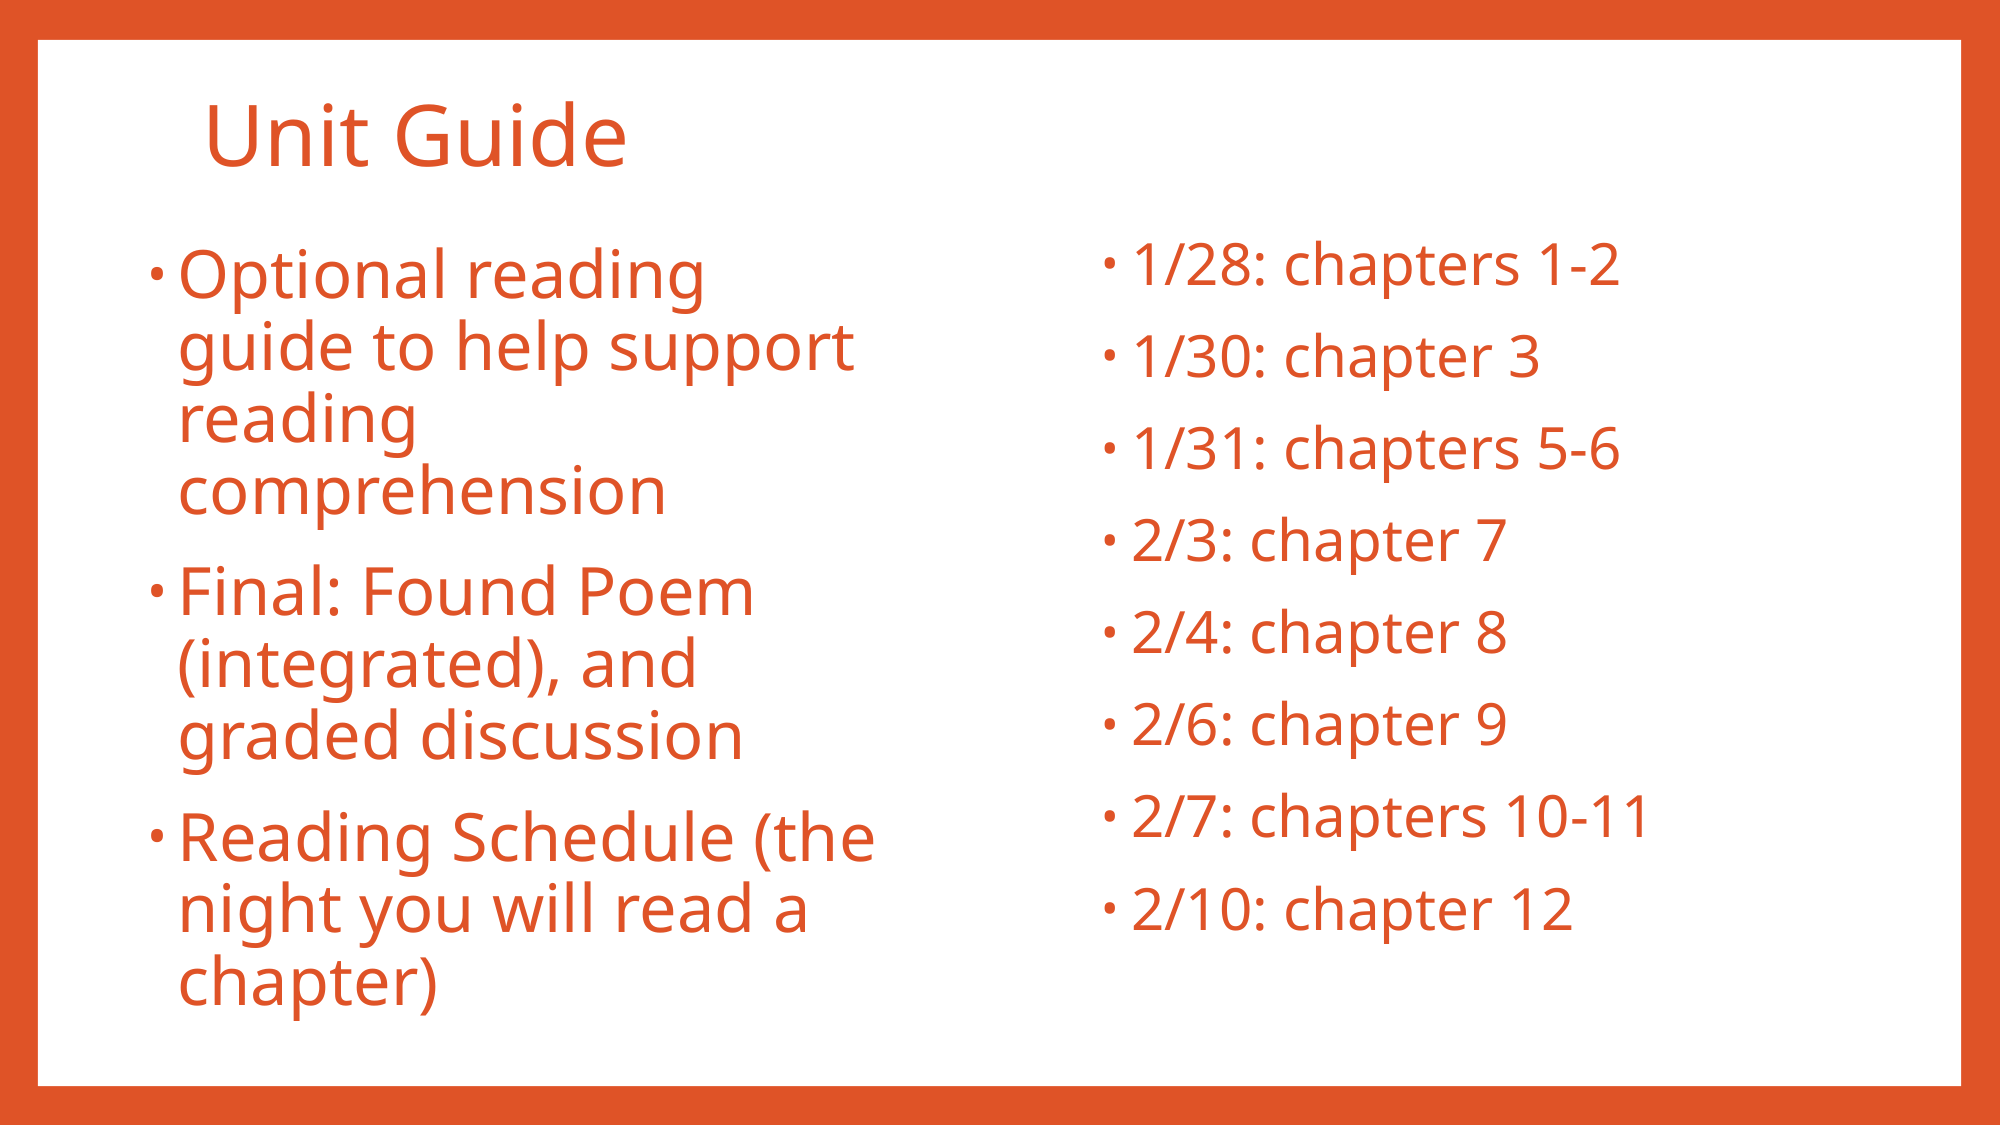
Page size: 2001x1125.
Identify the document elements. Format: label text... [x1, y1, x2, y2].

title Unit Guide [187, 85, 1808, 193]
list 1/28: chapters 1-2 1/30: chapter 3 1/31: chapters 5-6 2/3: chapter 7 2/4: chapter 8 2/6: chapter 9 2/7: chapters 10-11 2/10: chapter 12 [1078, 227, 1859, 1059]
list Optional reading guide to help support reading comprehension Final: Found Poem (integrated), and graded discussion Reading Schedule (the night you will read a chapter) [125, 233, 906, 1059]
